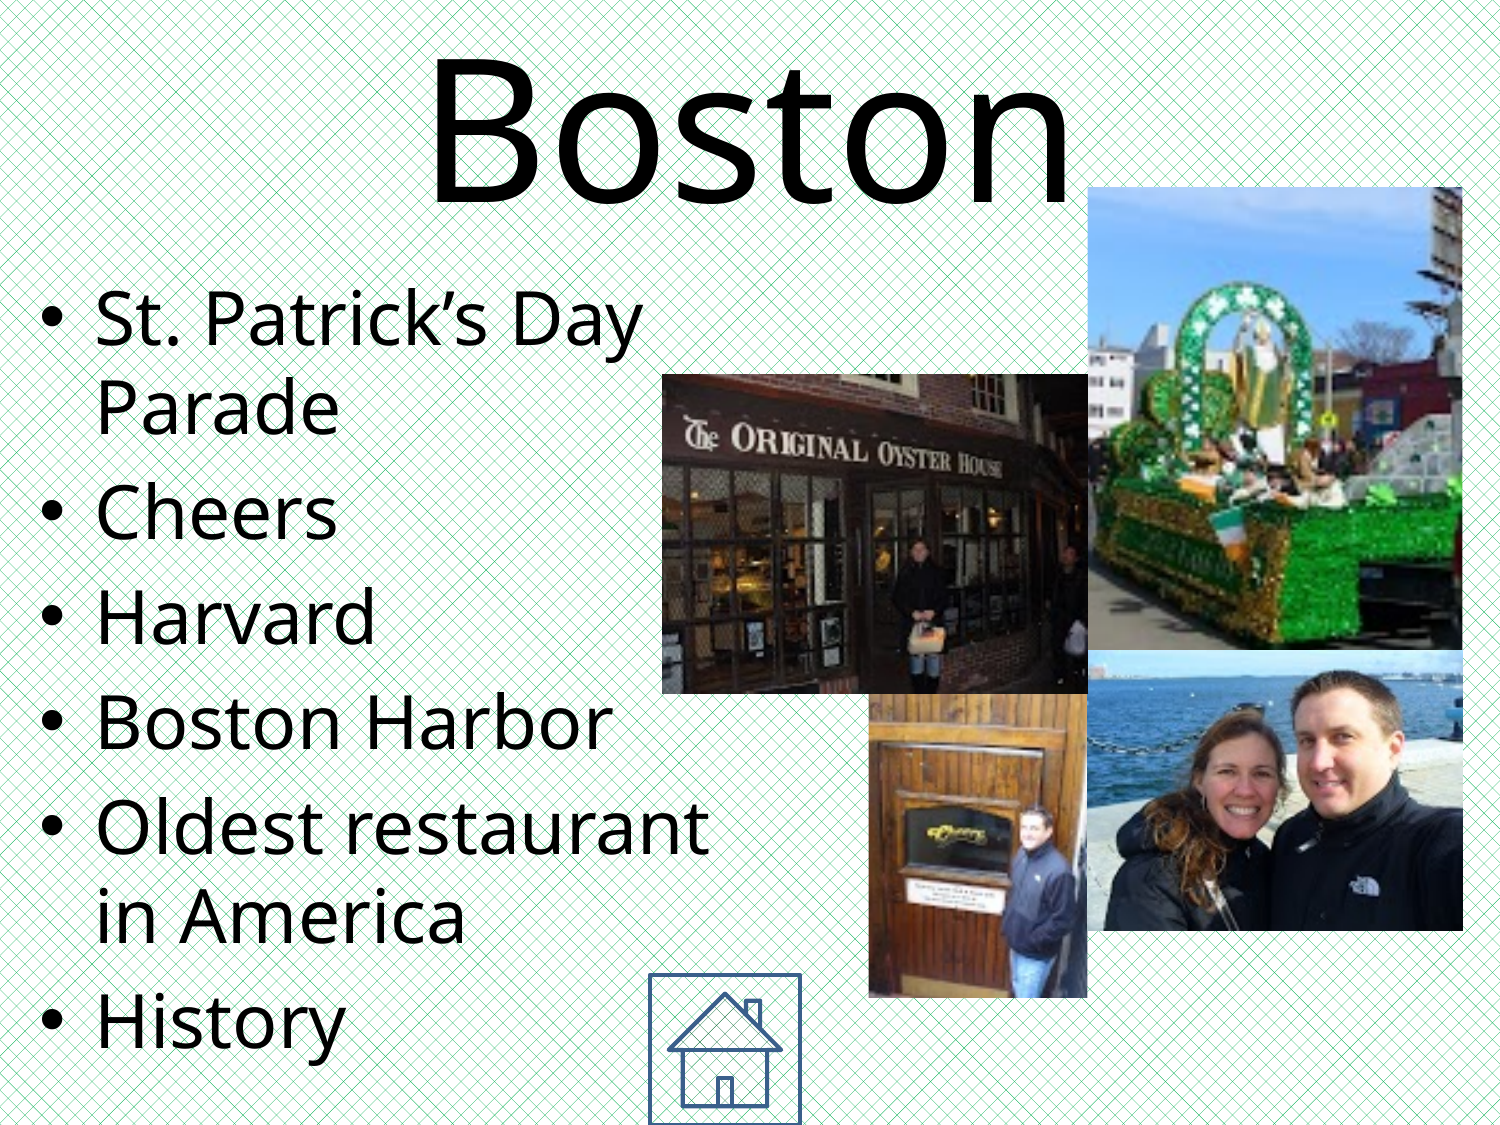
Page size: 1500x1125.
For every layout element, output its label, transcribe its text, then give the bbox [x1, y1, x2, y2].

title Boston [75, 12, 1425, 233]
text_box [648, 973, 802, 1125]
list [868, 702, 1088, 998]
picture [662, 187, 1463, 932]
list St. Patrick’s Day Parade Cheers Harvard Boston Harbor Oldest restaurant in America History [24, 262, 763, 1075]
